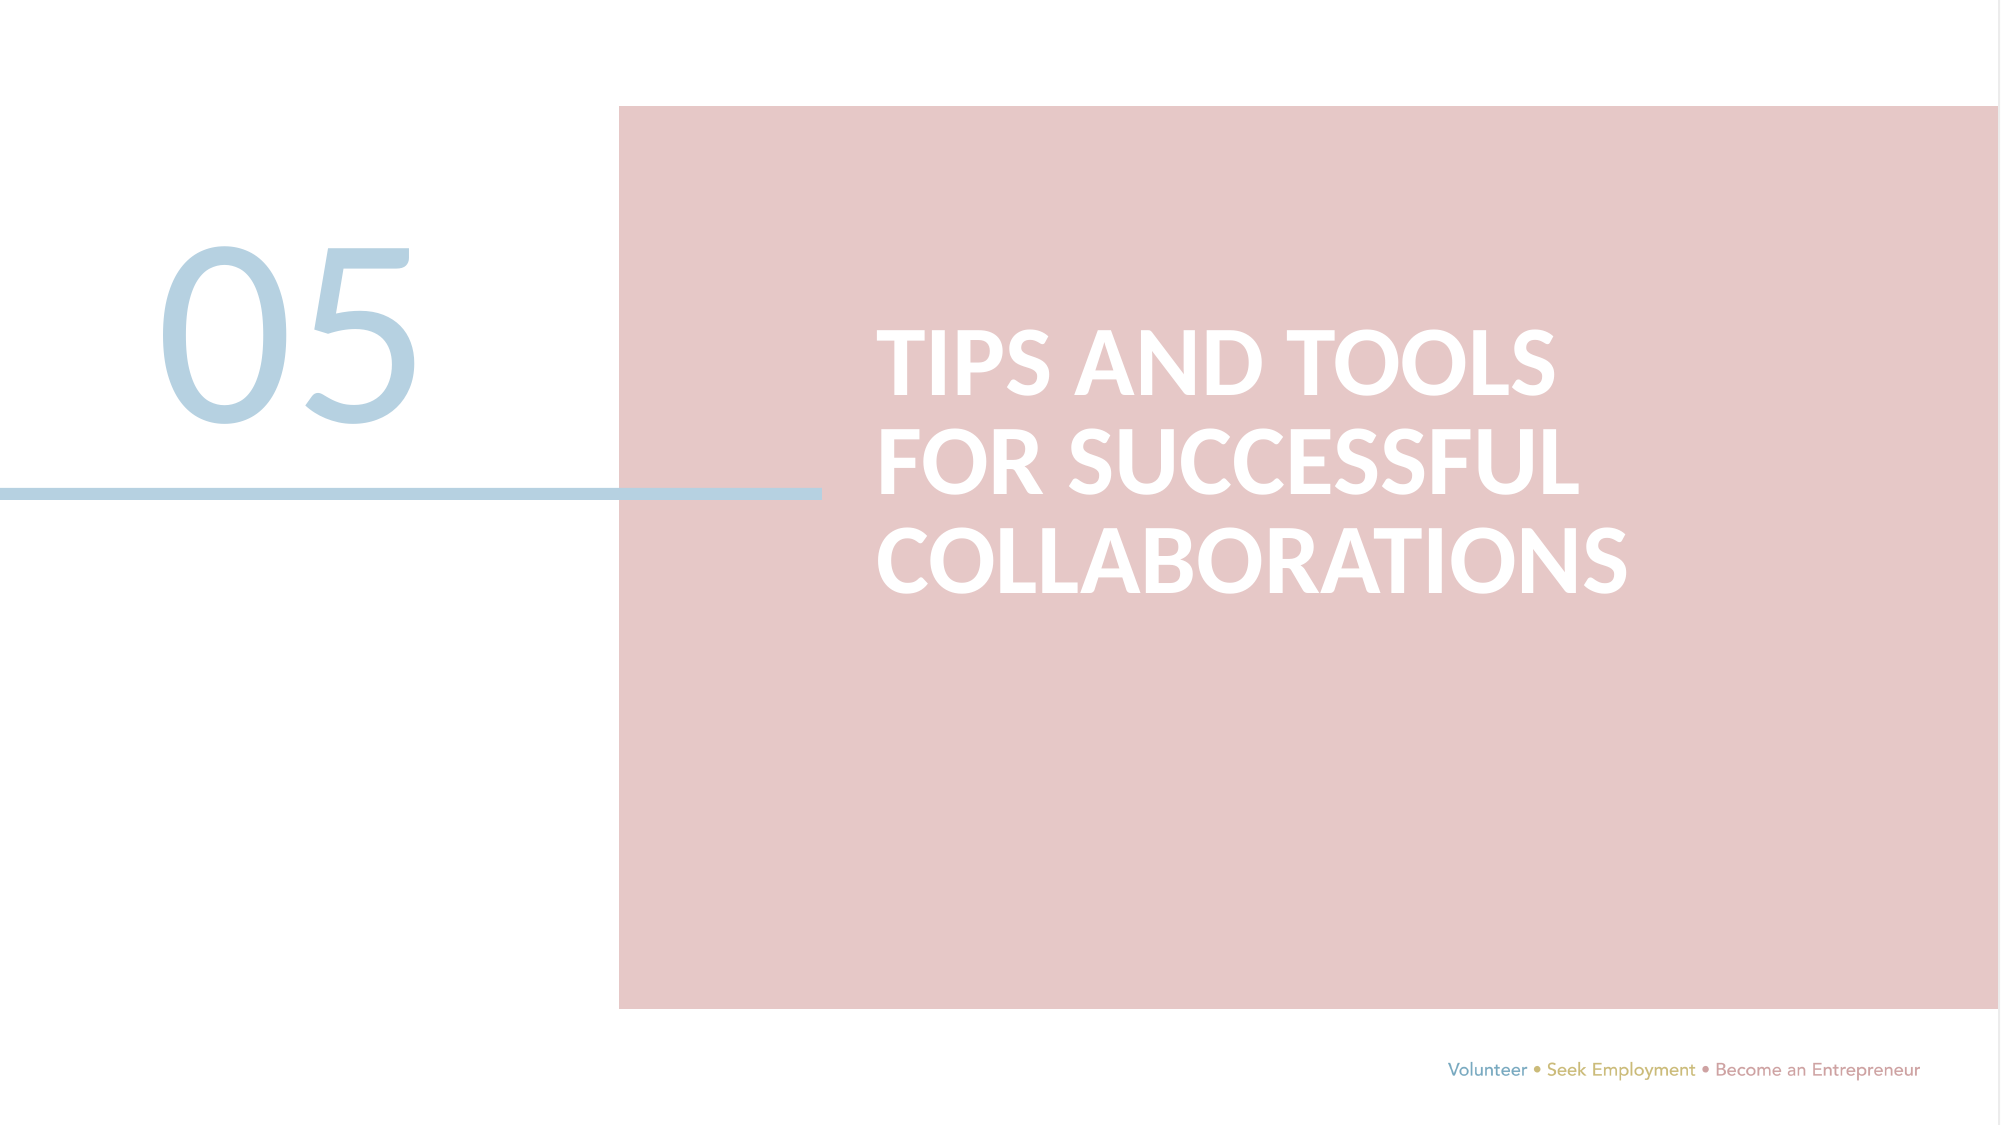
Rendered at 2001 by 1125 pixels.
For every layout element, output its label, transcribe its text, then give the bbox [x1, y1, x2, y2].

list 05 [141, 180, 481, 277]
list TIPS AND TOOLS FOR SUCCESSFUL COLLABORATIONS [861, 308, 1704, 709]
picture [1418, 1046, 1971, 1103]
